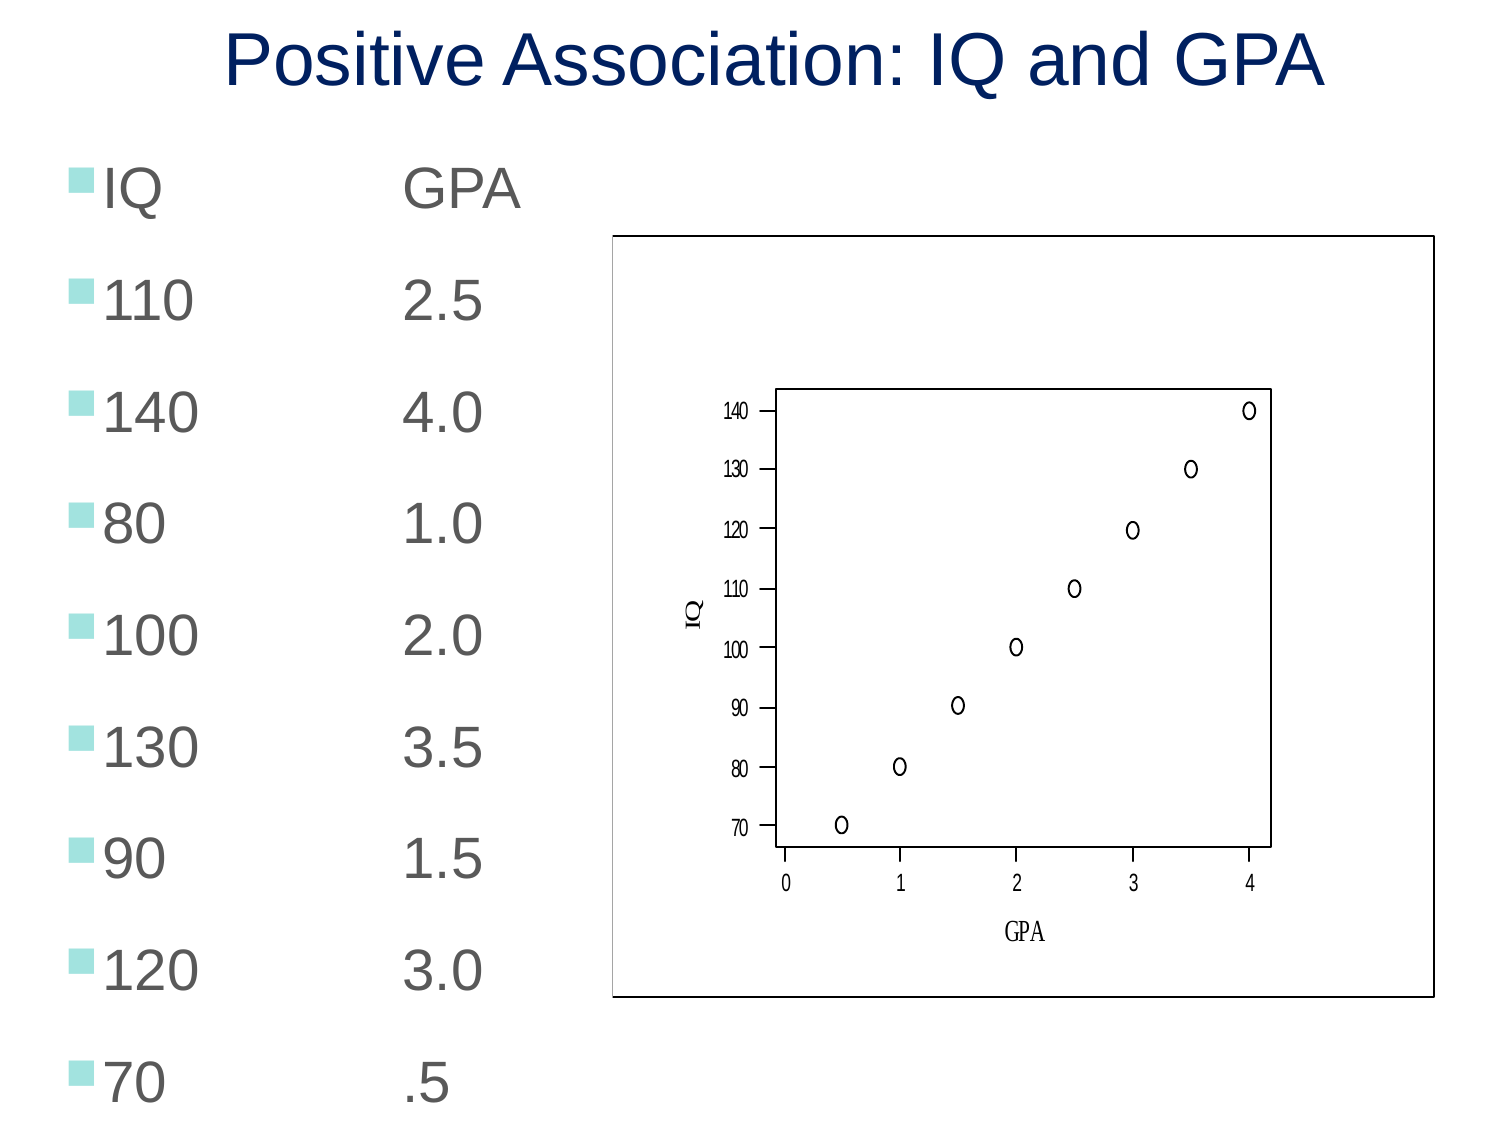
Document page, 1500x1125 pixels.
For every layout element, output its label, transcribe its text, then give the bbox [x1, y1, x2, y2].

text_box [611, 235, 1438, 1001]
list IQ GPA 110 2.5 140 4.0 80 1.0 100 2.0 130 3.5 90 1.5 120 3.0 70 .5 [49, 142, 688, 919]
title Positive Association: IQ and GPA [49, 2, 1500, 213]
